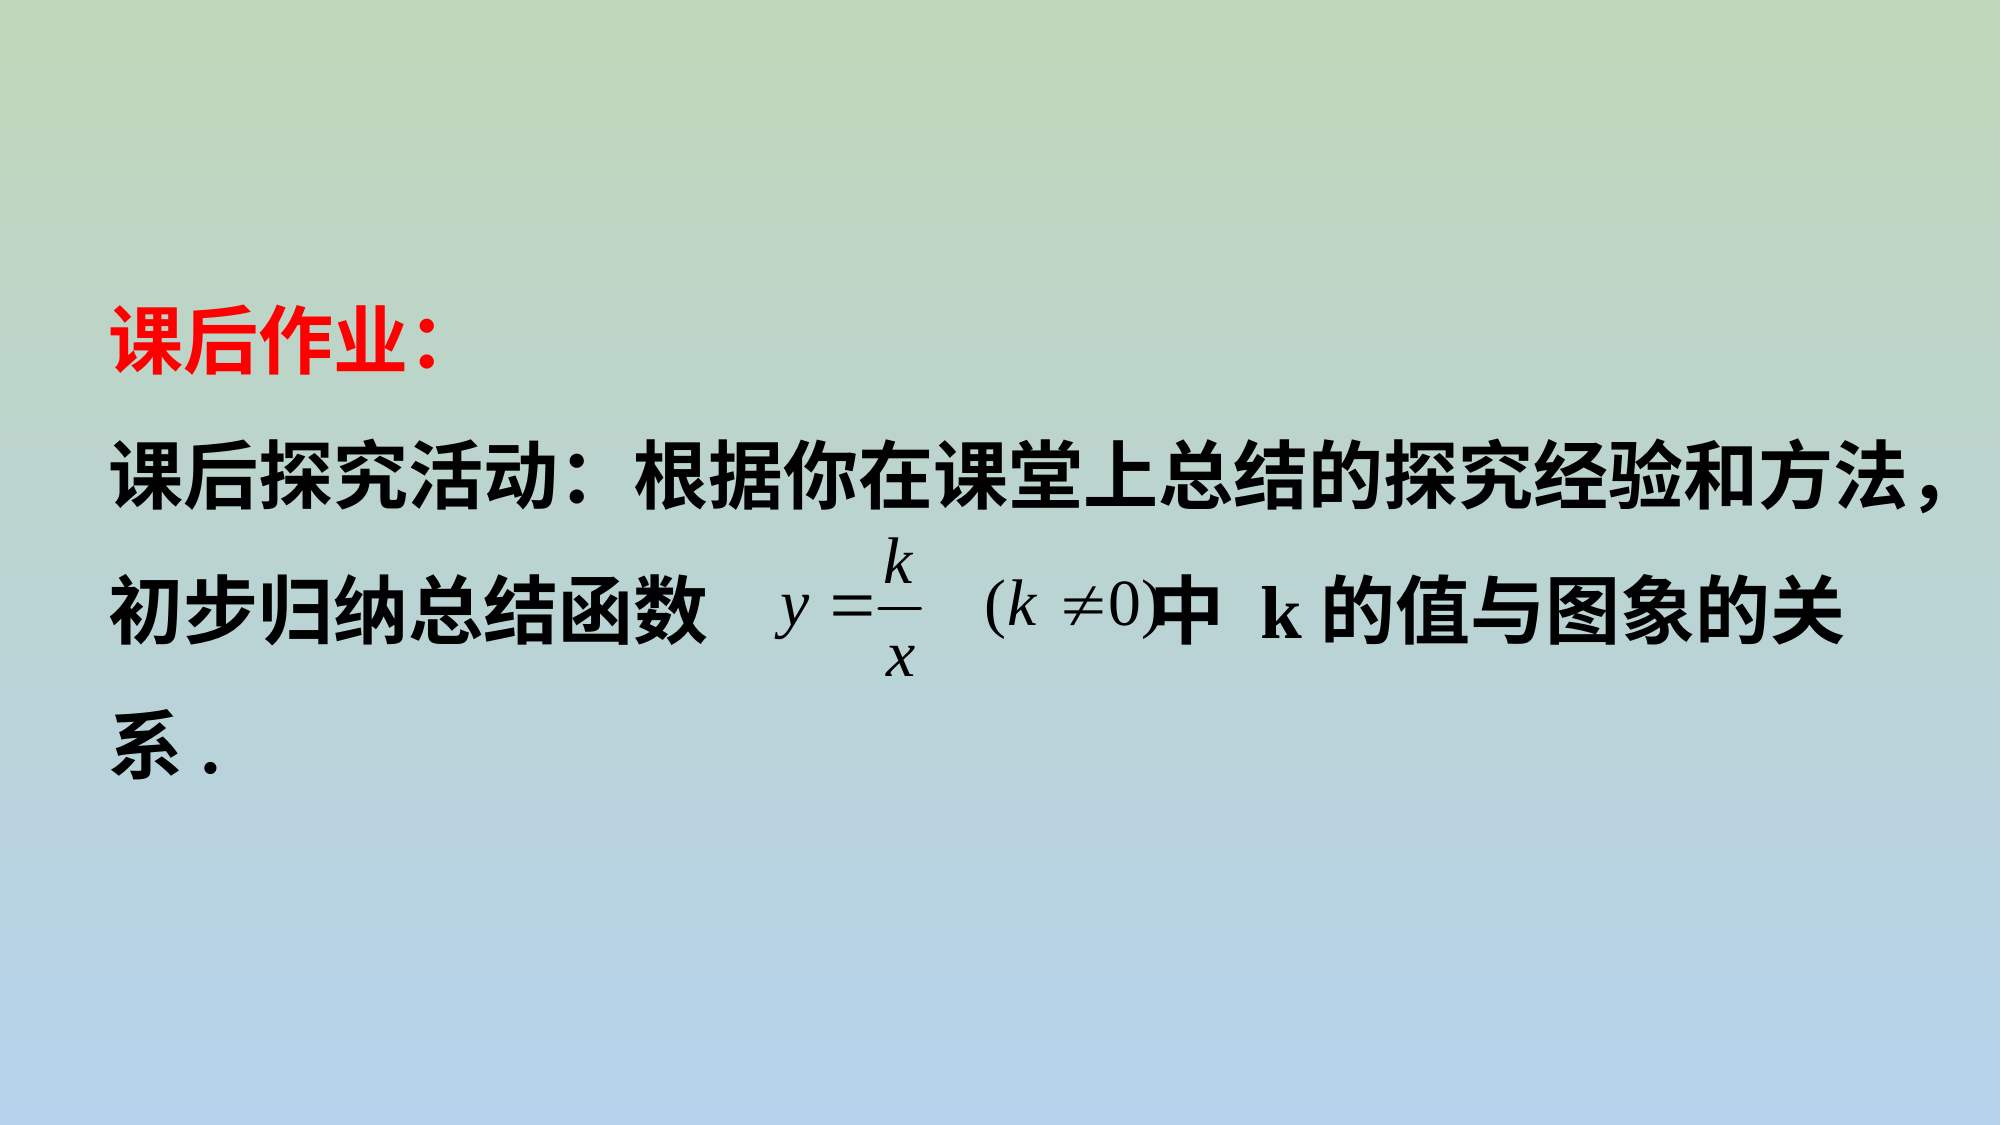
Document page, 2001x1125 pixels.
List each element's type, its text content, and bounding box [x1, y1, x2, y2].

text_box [764, 520, 1176, 691]
text_box 课后作业： 课后探究活动：根据你在课堂上总结的探究经验和方法，初步归纳总结函数 中 k的值与图象的关系. [93, 240, 1933, 796]
